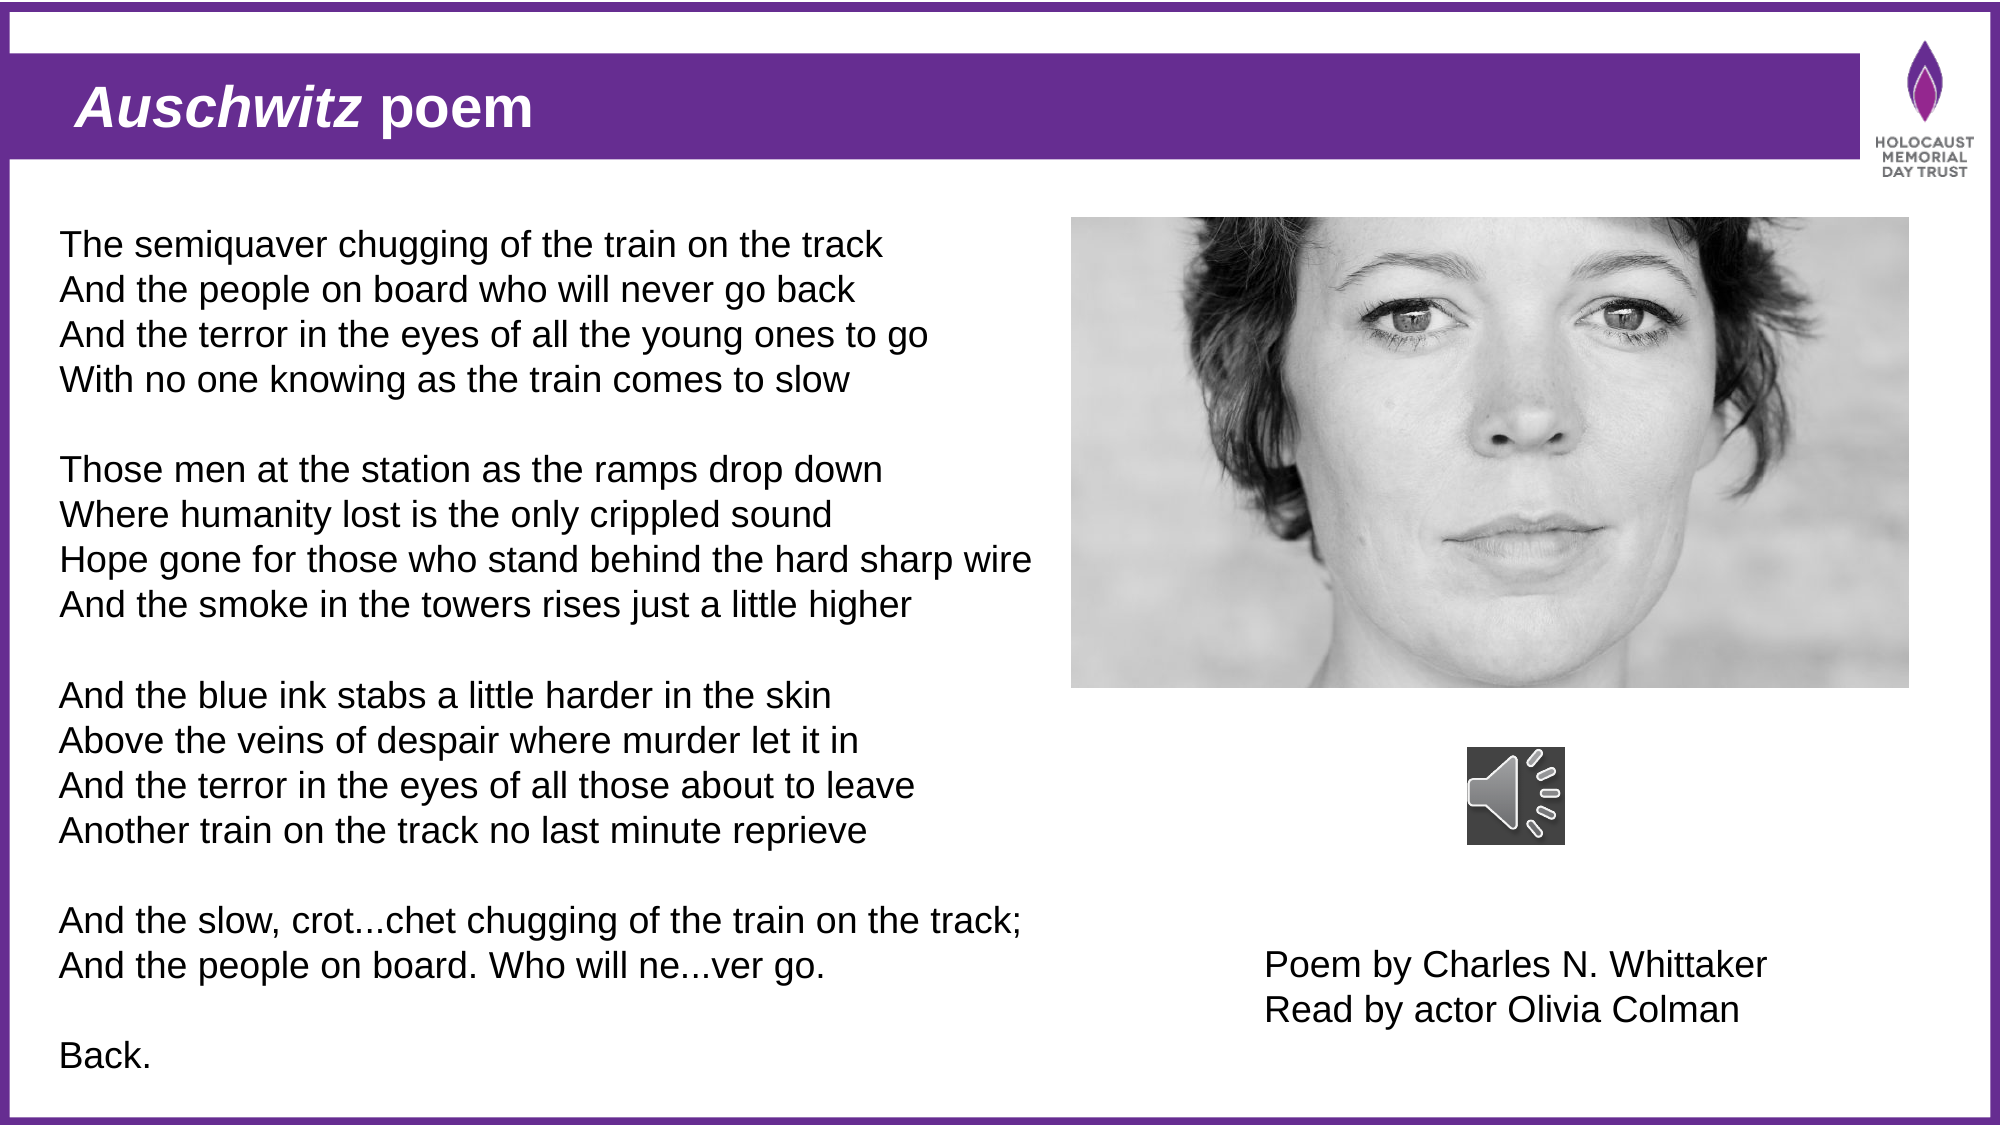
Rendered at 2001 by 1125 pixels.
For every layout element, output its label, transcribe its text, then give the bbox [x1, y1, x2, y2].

picture [1071, 217, 1909, 688]
text_box [0, 52, 1861, 160]
text_box Auschwitz poem [59, 61, 1191, 147]
text_box And the blue ink stabs a little harder in the skin Above the veins of despair where murder let it in And the terror in the eyes of all those about to leave Another train on the track no last minute reprieve And the slow, crot...chet chugging of the train on the track; And the people on board. Who will ne...ver go. Back. [43, 664, 1038, 1084]
text_box Poem by Charles N. Whittaker Read by actor Olivia Colman [1249, 932, 1783, 1038]
picture [1876, 40, 1974, 177]
picture [1466, 746, 1567, 846]
text_box [0, 1, 2000, 1125]
text_box The semiquaver chugging of the train on the track And the people on board who will never go back And the terror in the eyes of all the young ones to go With no one knowing as the train comes to slow Those men at the station as the ramps drop down Where humanity lost is the only crippled sound Hope gone for those who stand behind the hard sharp wire And the smoke in the towers rises just a little higher [44, 212, 1048, 633]
